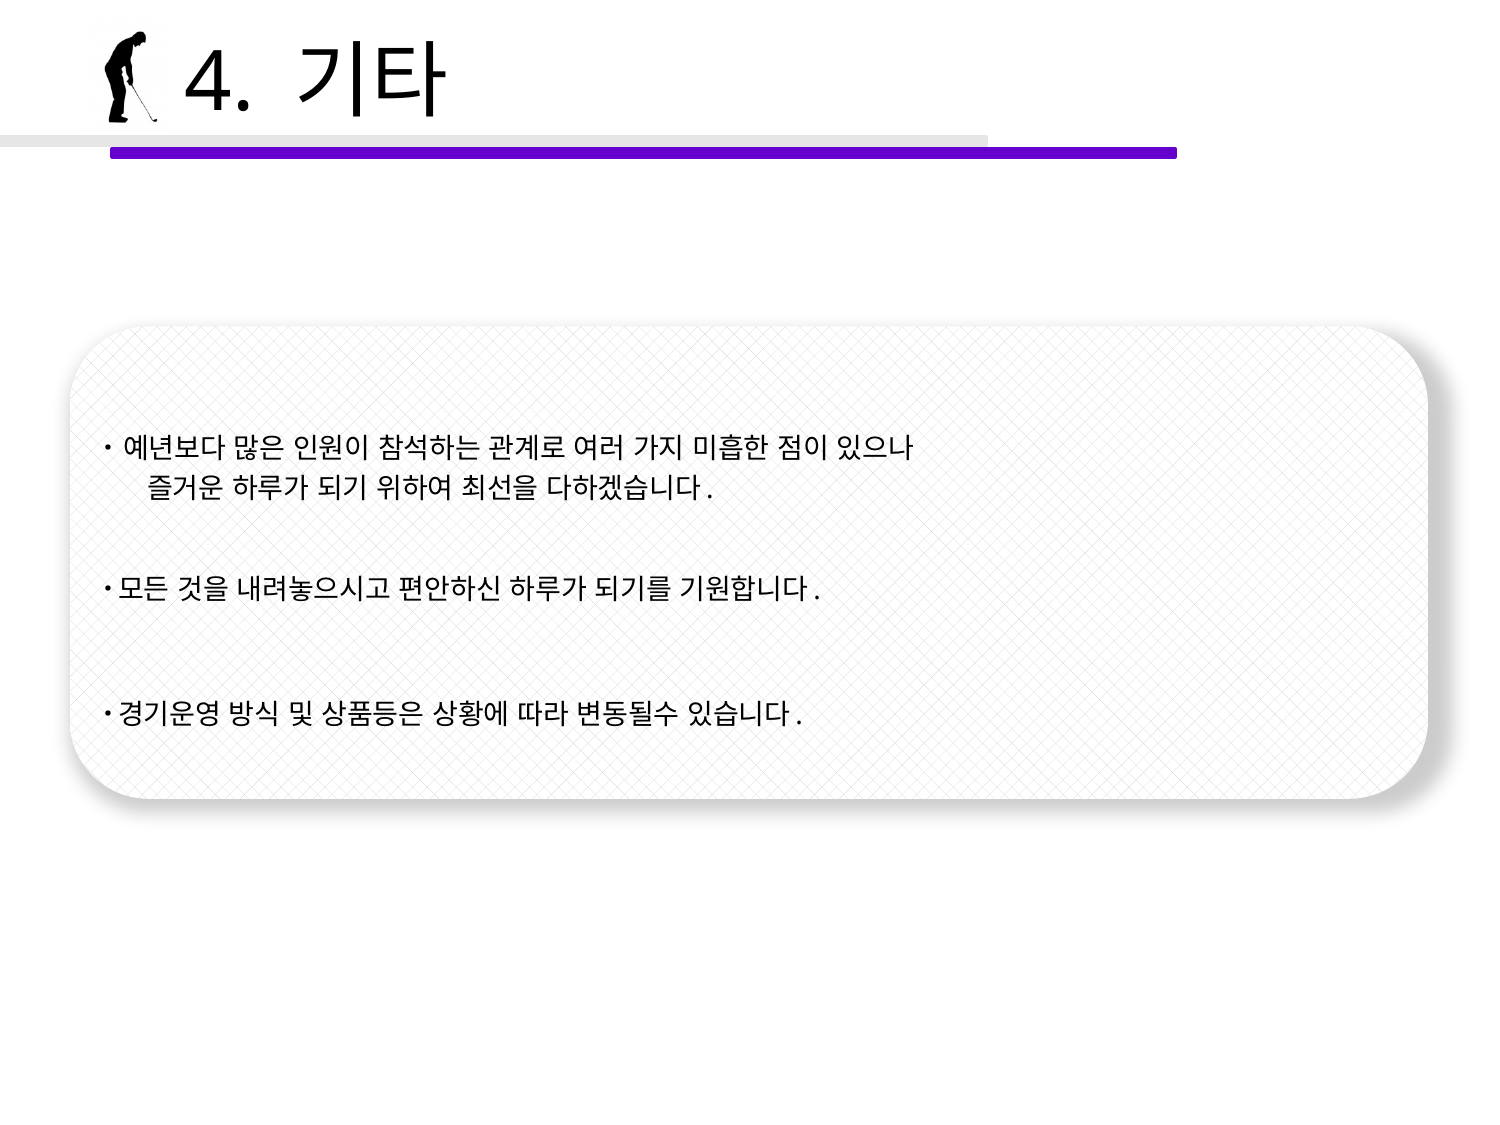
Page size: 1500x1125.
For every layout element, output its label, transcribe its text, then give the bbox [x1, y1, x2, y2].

text_box · 예년보다 많은 인원이 참석하는 관계로 여러 가지 미흡한 점이 있으나 즐거운 하루가 되기 위하여 최선을 다하겠습니다. ·모든 것을 내려놓으시고 편안하신 하루가 되기를 기원합니다. ·경기운영 방식 및 상품등은 상황에 따라 변동될수 있습니다. [88, 385, 1418, 740]
text_box [110, 147, 1177, 159]
text_box [67, 324, 1431, 801]
text_box [0, 135, 988, 147]
title 4. 기타 [171, 19, 1258, 135]
picture [85, 18, 170, 129]
